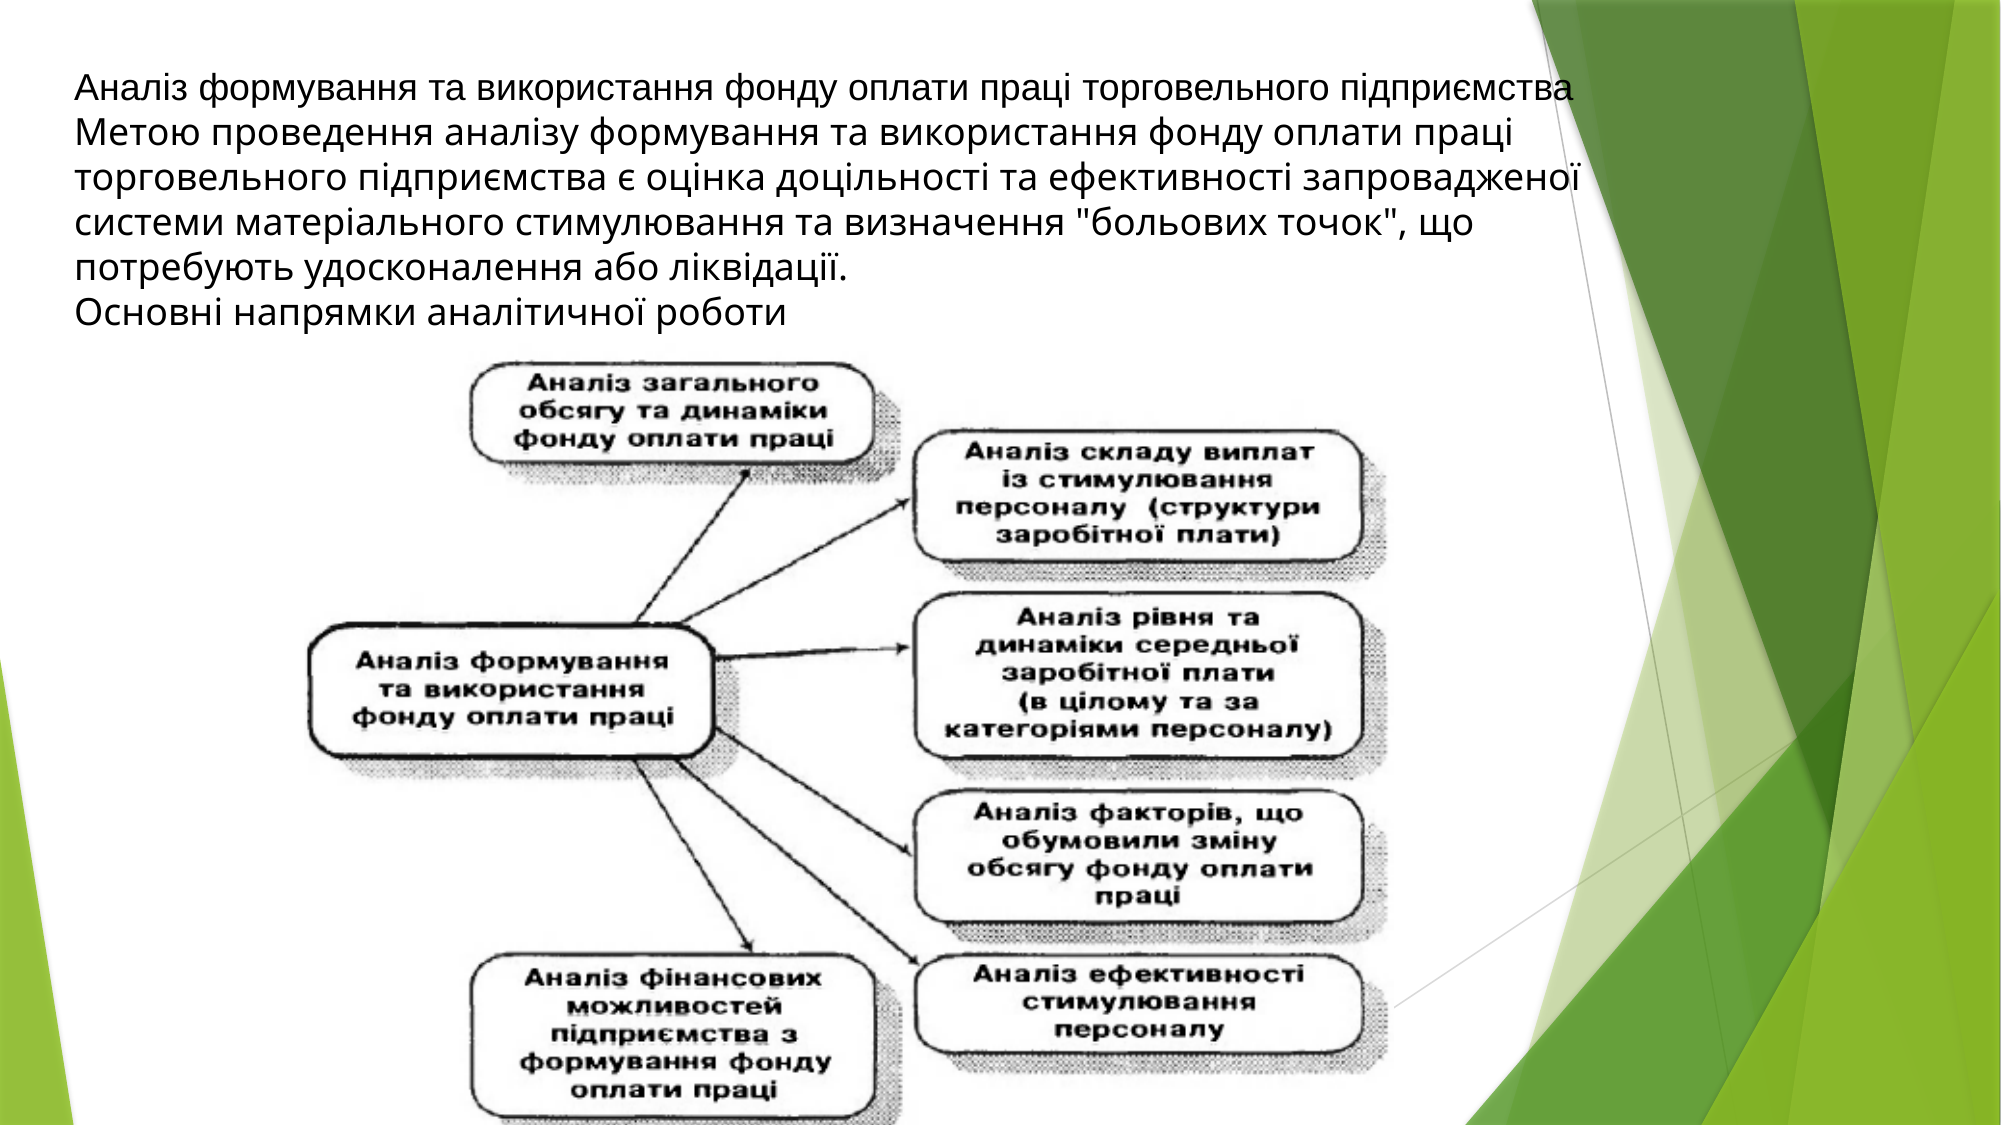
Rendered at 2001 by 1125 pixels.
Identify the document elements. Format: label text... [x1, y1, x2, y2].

picture [304, 343, 1394, 1125]
text_box Аналіз формування та використання фонду оплати праці торговельного підприємства Метою проведення аналізу формування та використання фонду оплати праці торговельного підприємства є оцінка доцільності та ефективності запровадженої системи матеріального стимулювання та визначення "больових точок", що потребують удосконалення або ліквідації. Основні напрямки аналітичної роботи [59, 55, 1613, 341]
